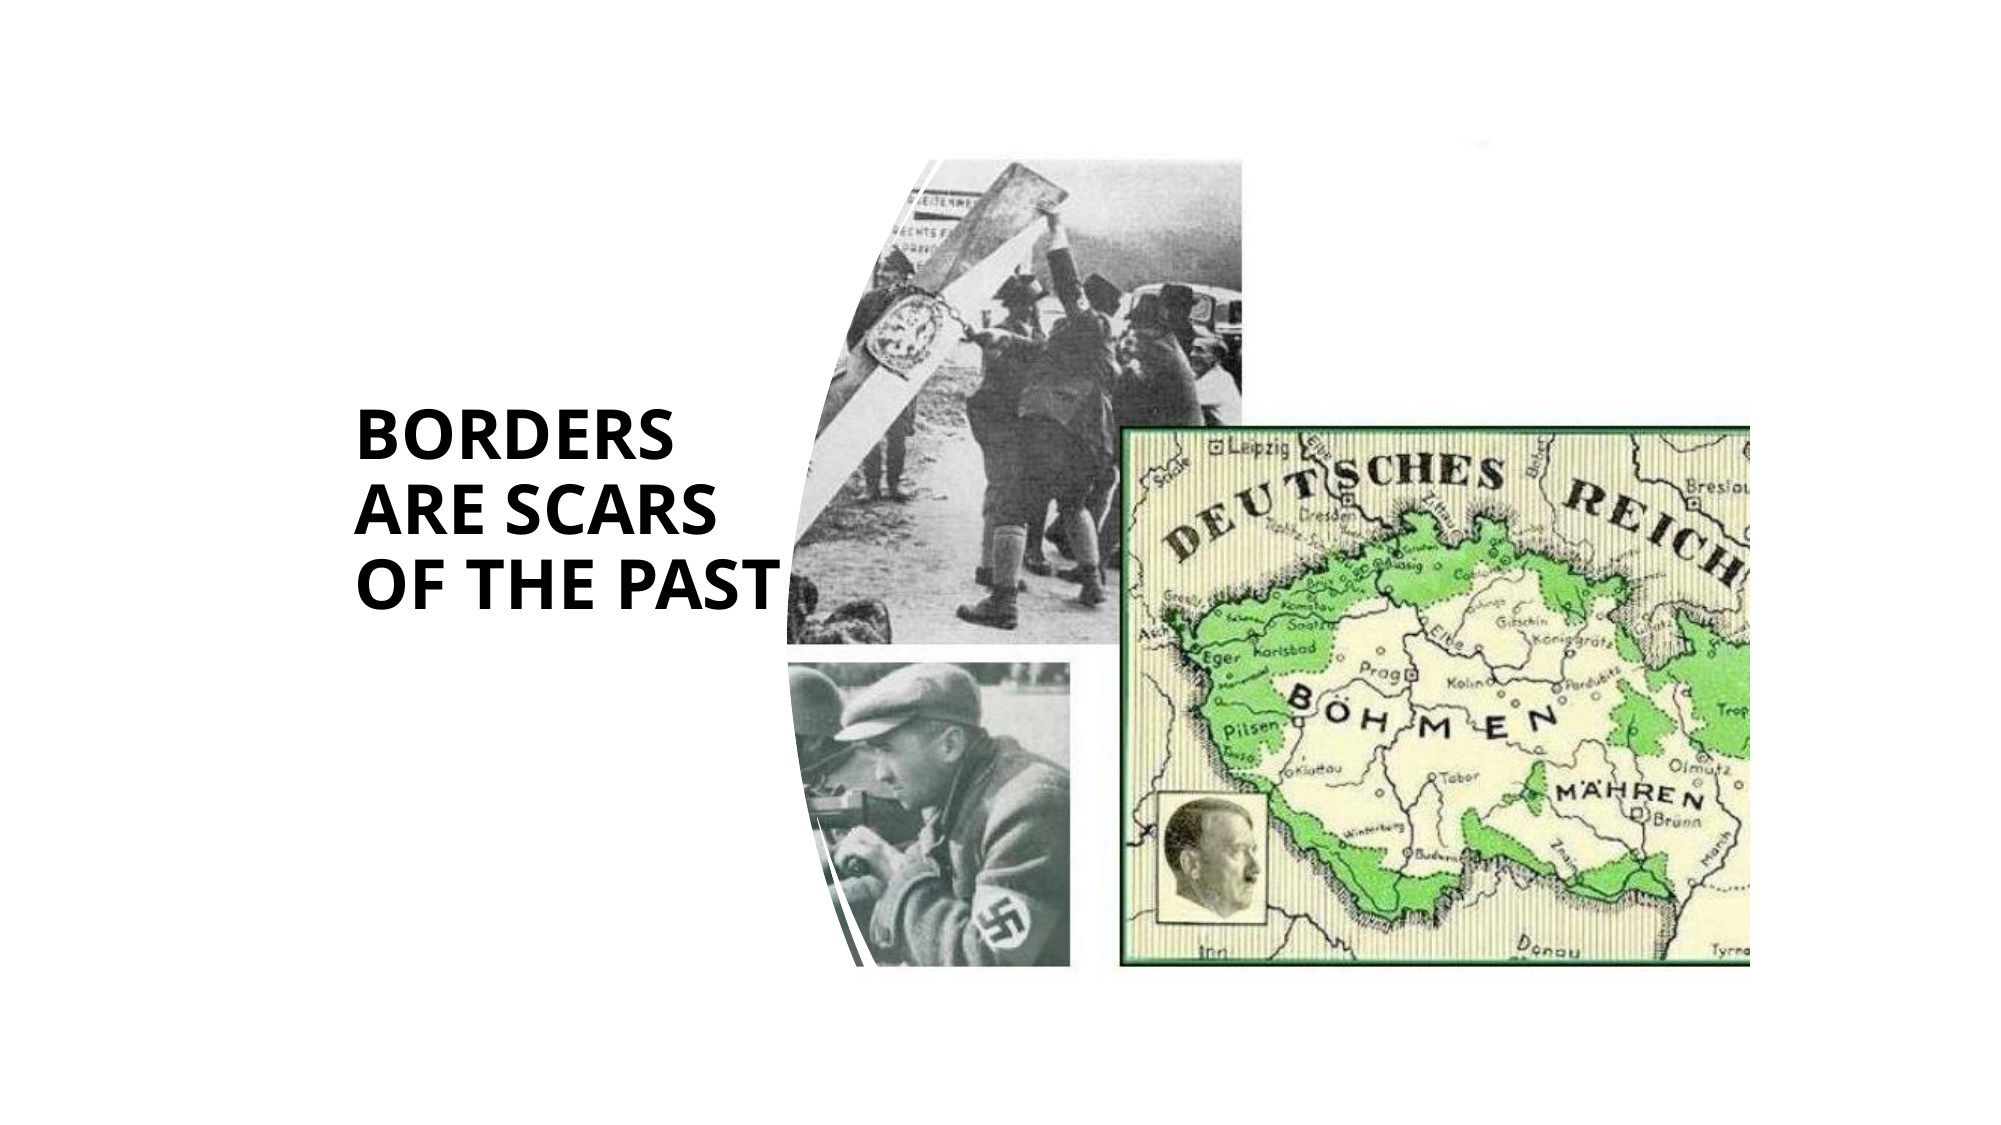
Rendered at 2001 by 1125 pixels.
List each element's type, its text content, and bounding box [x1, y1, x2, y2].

picture [786, 140, 1750, 985]
text_box BORDERS ARE SCARS OF THE PAST [343, 333, 786, 630]
